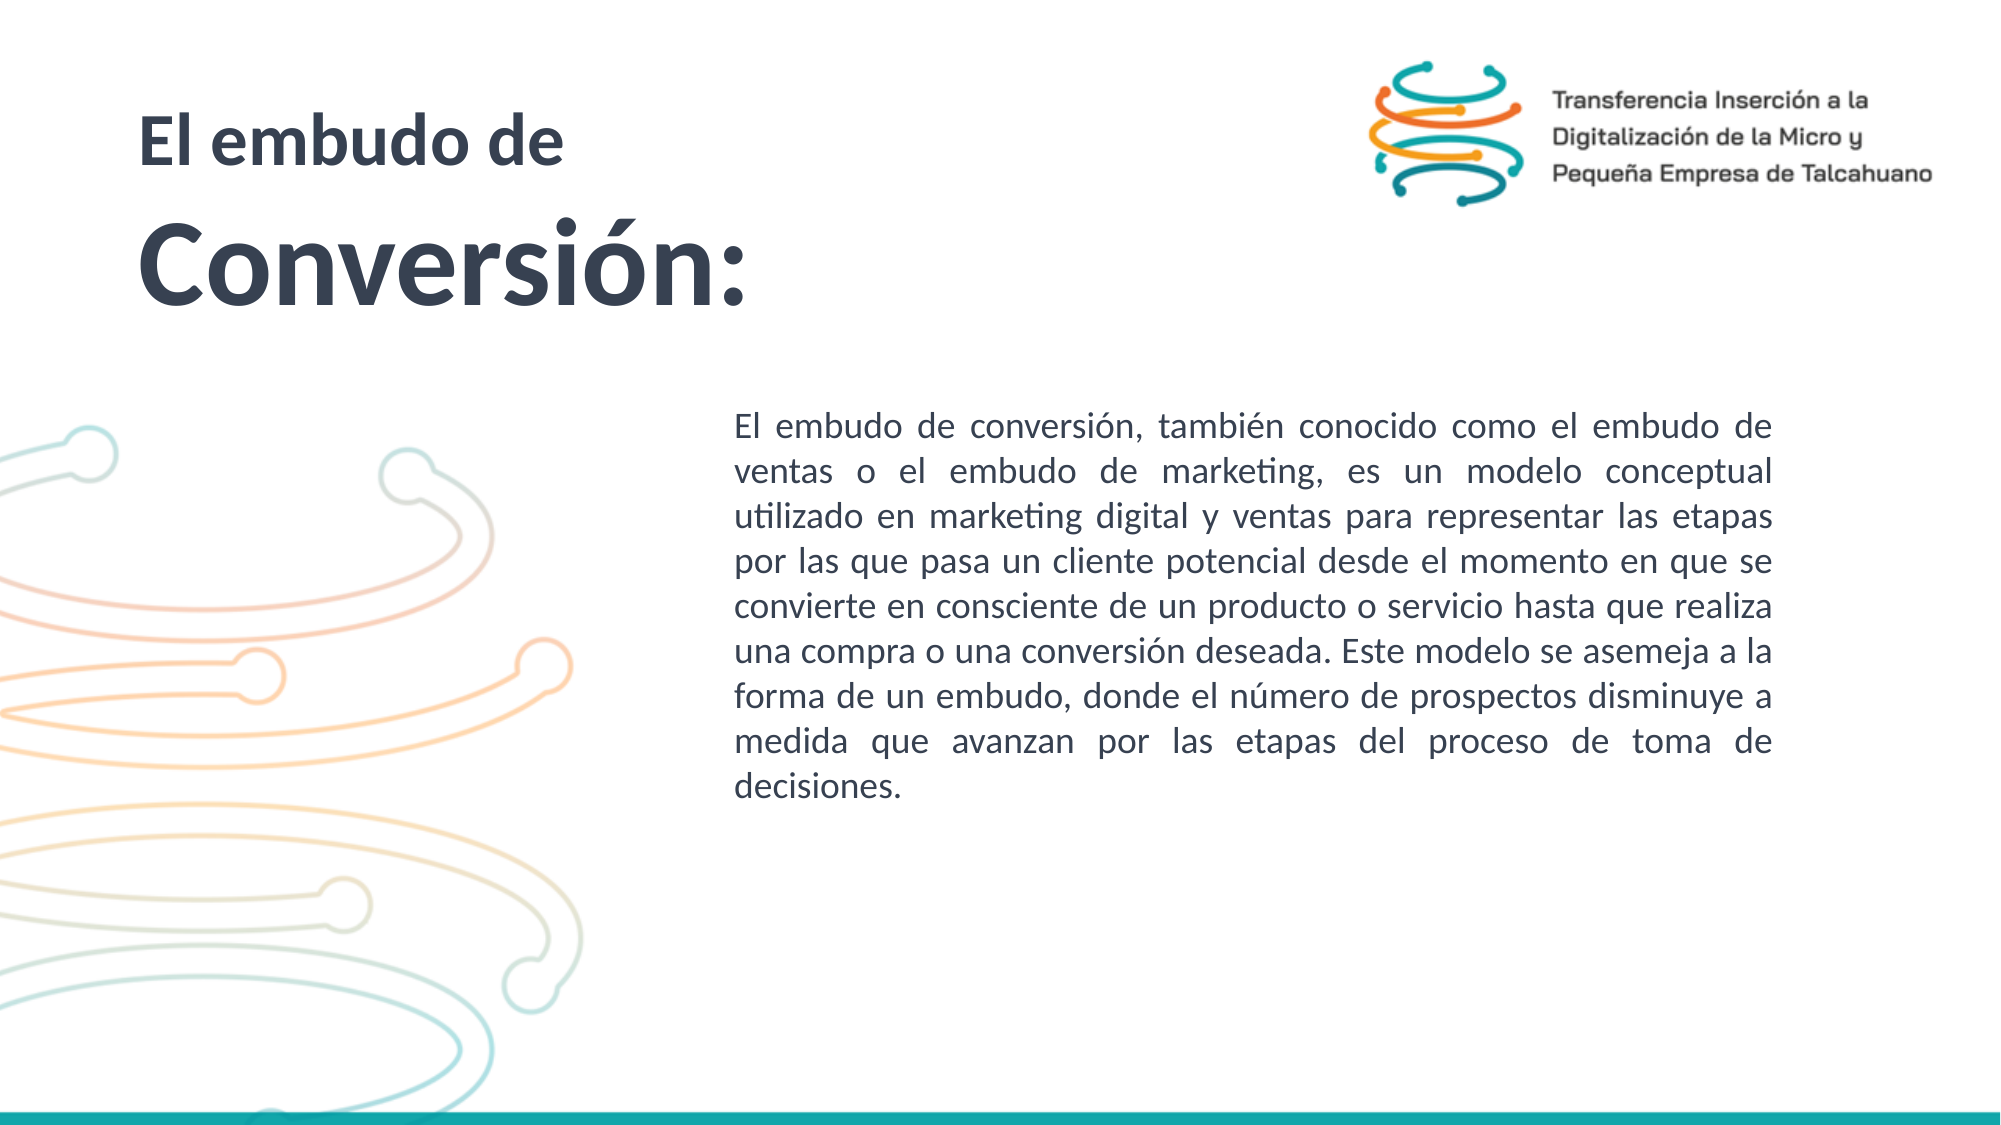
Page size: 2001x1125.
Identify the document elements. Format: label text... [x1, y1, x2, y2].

text_box El embudo de Conversión: [124, 82, 1659, 338]
text_box El embudo de conversión, también conocido como el embudo de ventas o el embudo de marketing, es un modelo conceptual utilizado en marketing digital y ventas para representar las etapas por las que pasa un cliente potencial desde el momento en que se convierte en consciente de un producto o servicio hasta que realiza una compra o una conversión deseada. Este modelo se asemeja a la forma de un embudo, donde el número de prospectos disminuye a medida que avanzan por las etapas del proceso de toma de decisiones. [719, 393, 1789, 813]
picture [0, 0, 2001, 1125]
